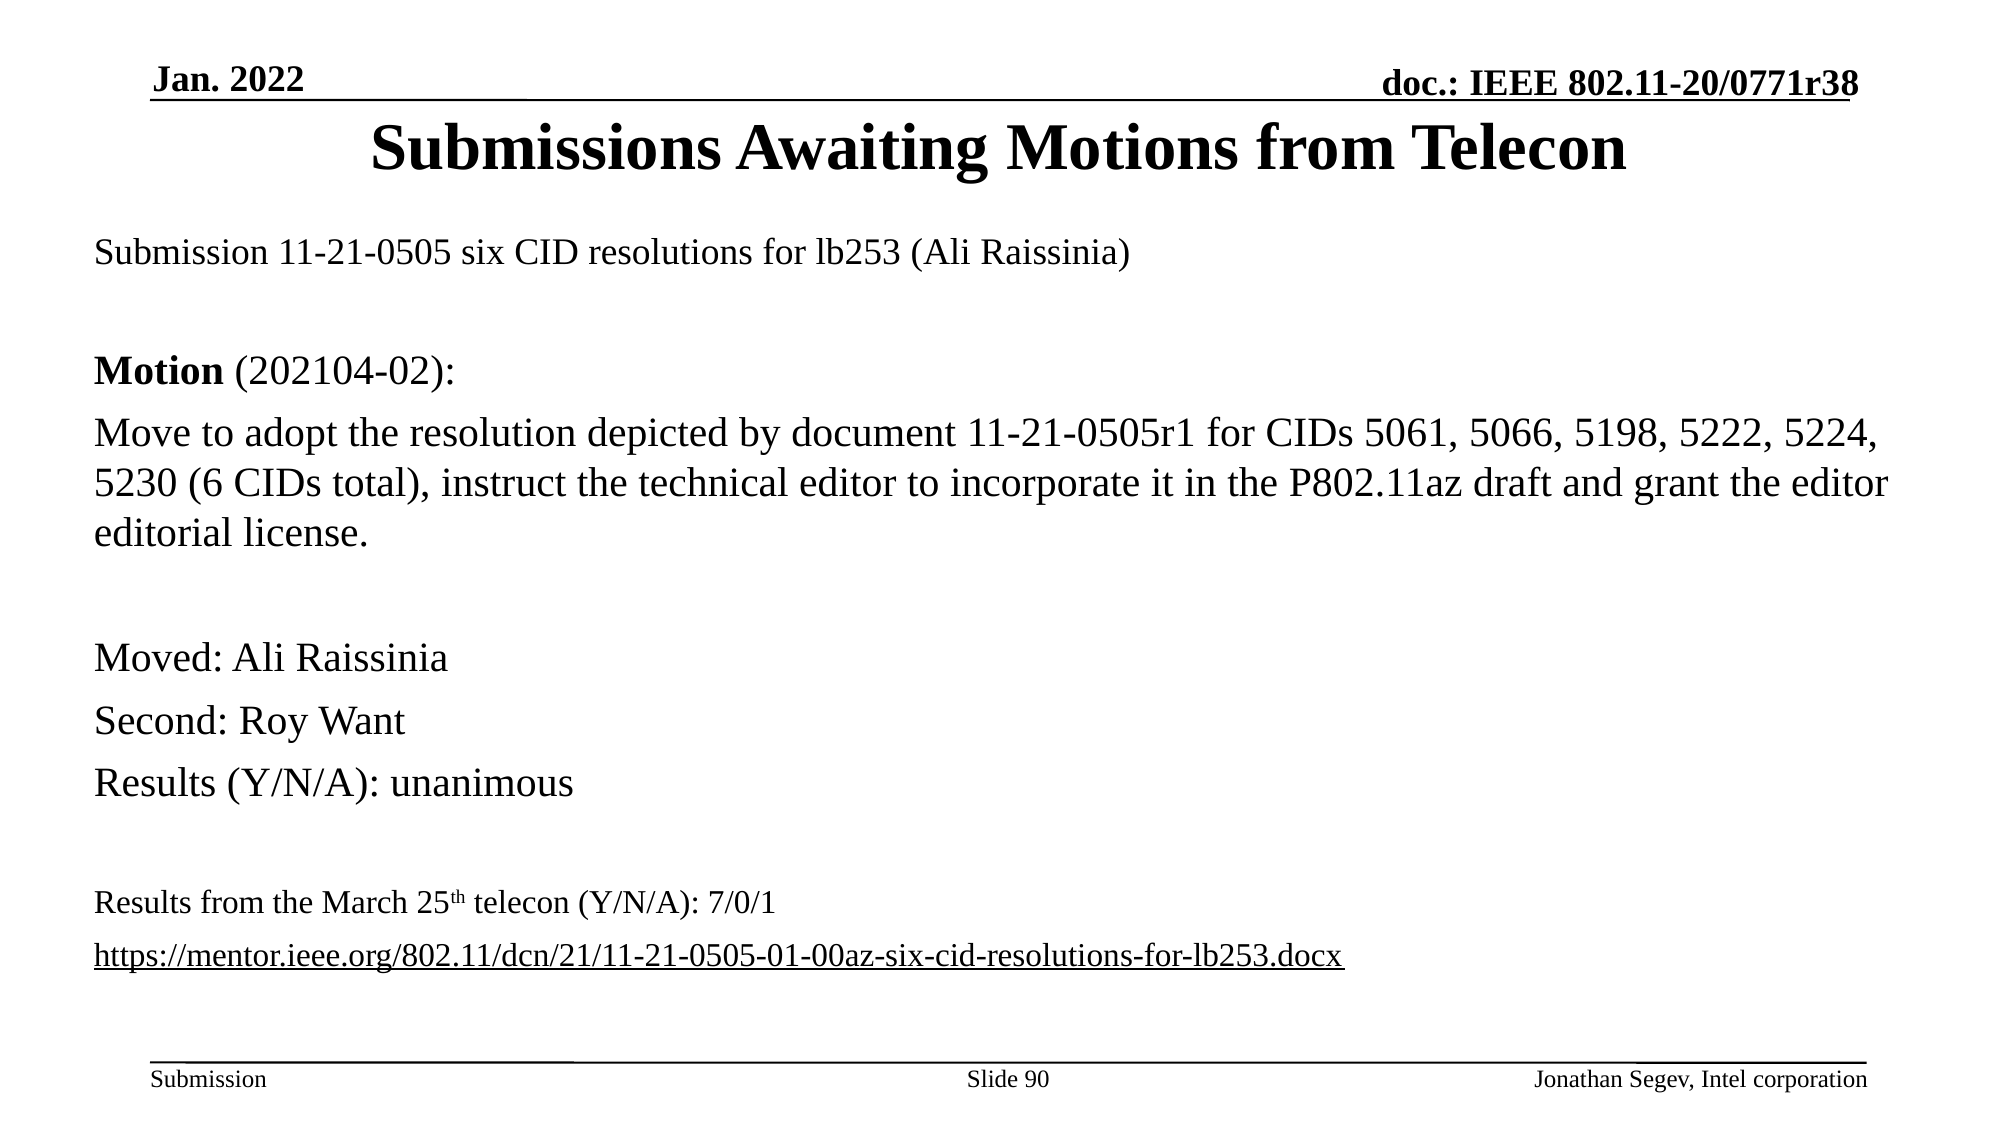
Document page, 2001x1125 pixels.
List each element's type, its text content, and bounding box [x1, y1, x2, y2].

list Submission 11-21-0505 six CID resolutions for lb253 (Ali Raissinia) Motion (202104-02): Move to adopt the resolution depicted by document 11-21-0505r1 for CIDs 5061, 5066, 5198, 5222, 5224, 5230 (6 CIDs total), instruct the technical editor to incorporate it in the P802.11az draft and grant the editor editorial license. Moved: Ali Raissinia Second: Roy Want Results (Y/N/A): unanimous Results from the March 25th telecon (Y/N/A): 7/0/1 https://mentor.ieee.org/802.11/dcn/21/11-21-0505-01-00az-six-cid-resolutions-for-lb253.docx [78, 219, 1922, 1000]
slide_number Slide 90 [950, 1061, 1067, 1123]
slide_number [152, 54, 563, 100]
title Submissions Awaiting Motions from Telecon [149, 112, 1850, 173]
footer Jonathan Segev, Intel corporation [1171, 1061, 1869, 1093]
